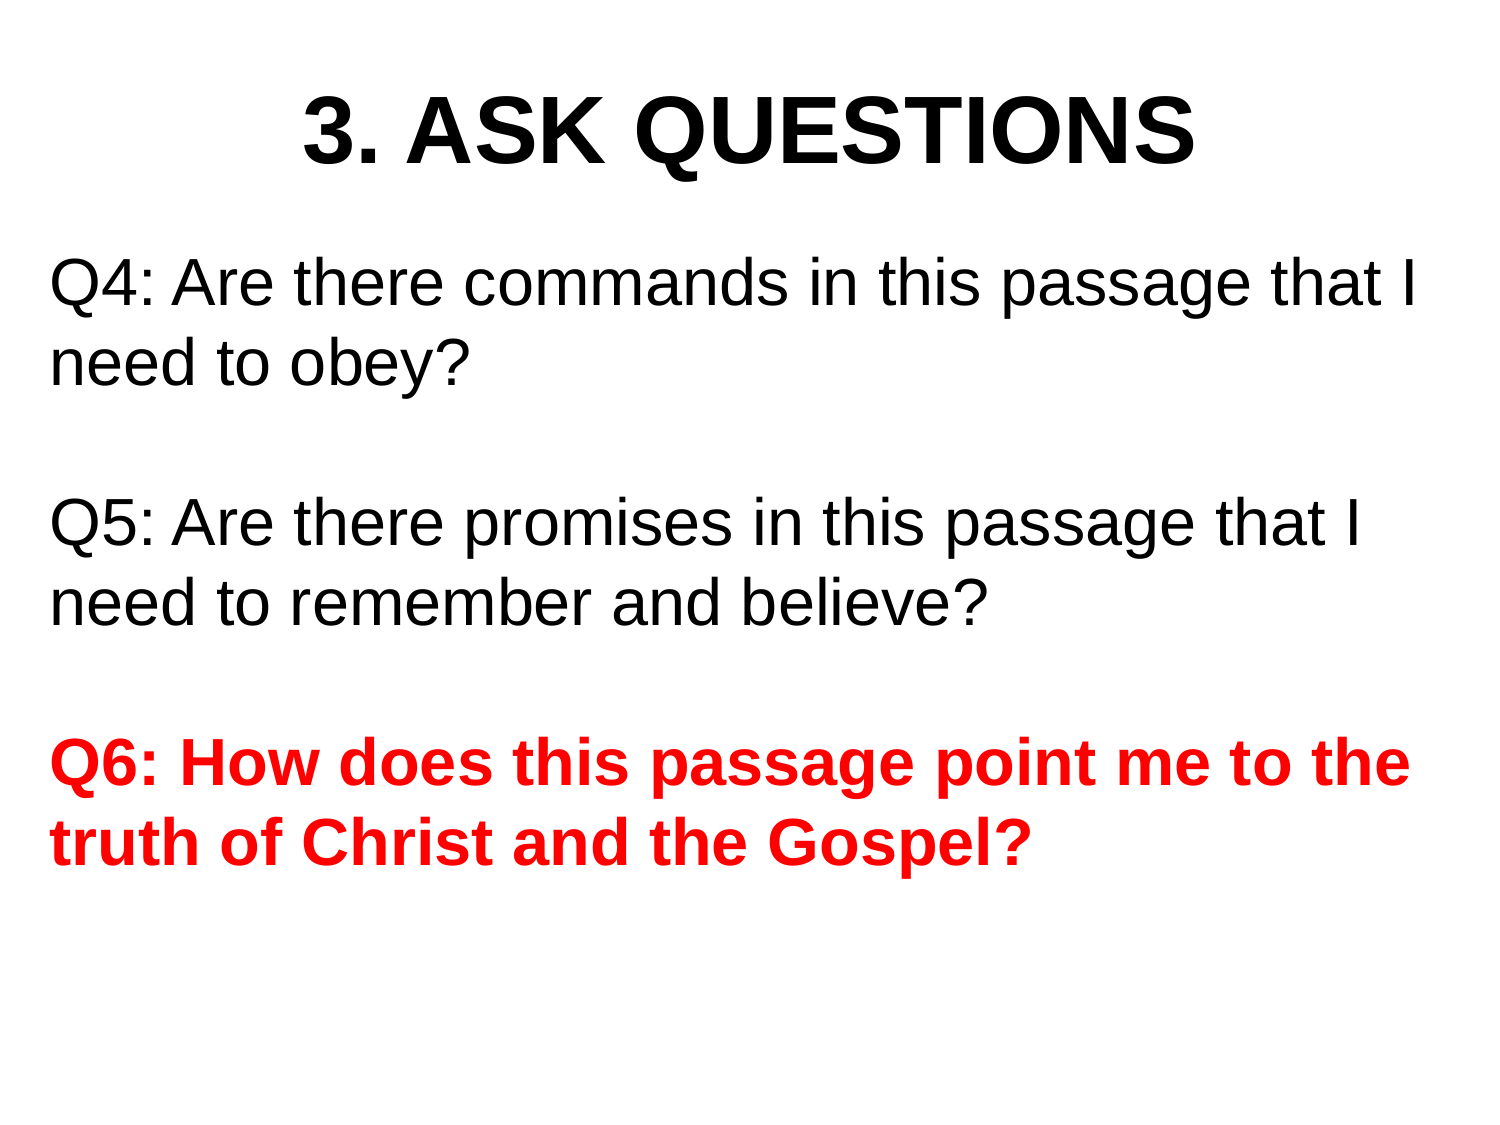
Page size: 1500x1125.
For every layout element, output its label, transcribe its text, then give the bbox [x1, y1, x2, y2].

text_box Q4: Are there commands in this passage that I need to obey? Q5: Are there promises in this passage that I need to remember and believe? Q6: How does this passage point me to the truth of Christ and the Gospel? [35, 231, 1465, 887]
text_box 3. ASK QUESTIONS [0, 60, 1500, 190]
